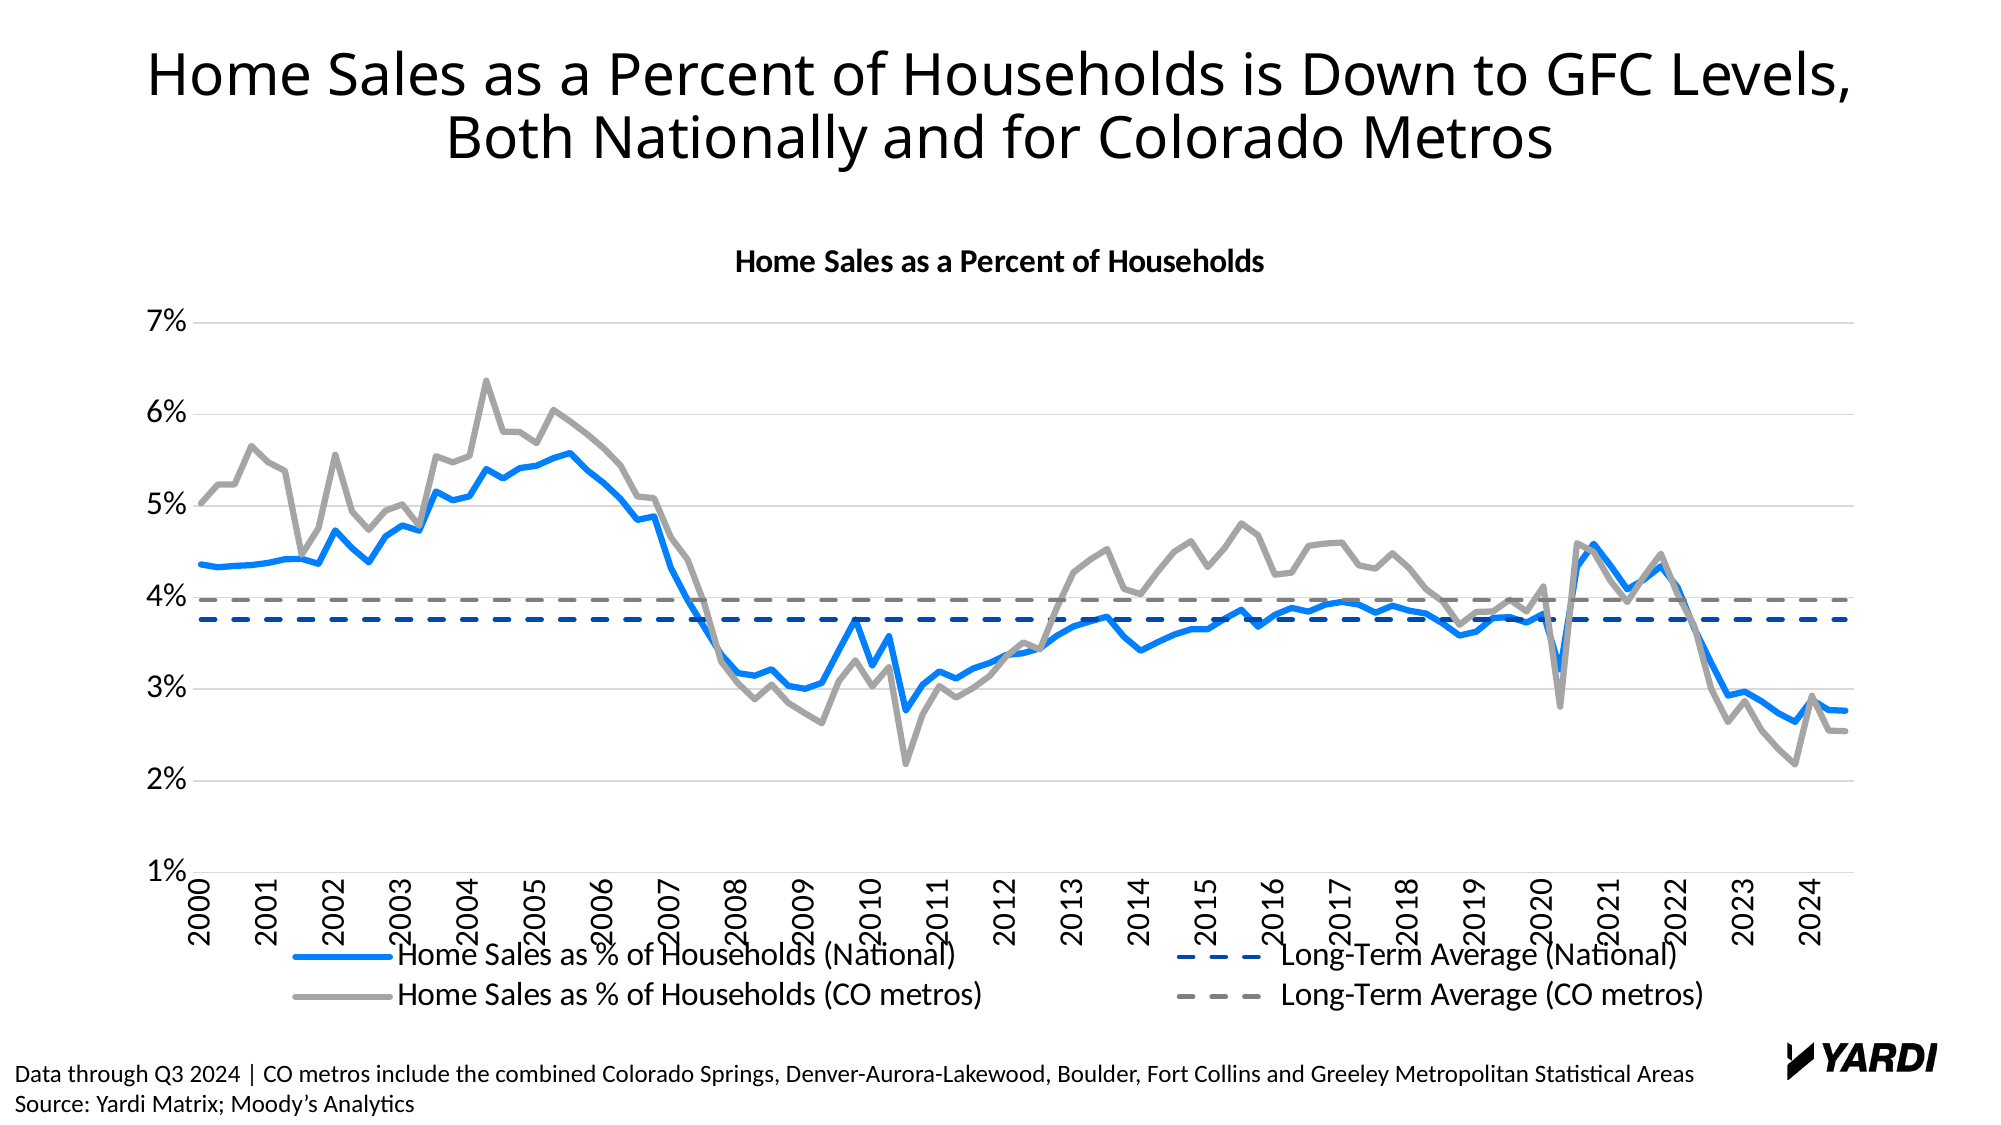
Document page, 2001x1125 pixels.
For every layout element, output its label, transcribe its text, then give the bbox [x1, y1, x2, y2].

chart [110, 213, 1890, 1021]
text_box Data through Q3 2024 | CO metros include the combined Colorado Springs, Denver-Aurora-Lakewood, Boulder, Fort Collins and Greeley Metropolitan Statistical Areas Source: Yardi Matrix; Moody’s Analytics [0, 1049, 1752, 1125]
text_box Home Sales as a Percent of Households is Down to GFC Levels, Both Nationally and for Colorado Metros [0, 37, 2000, 111]
